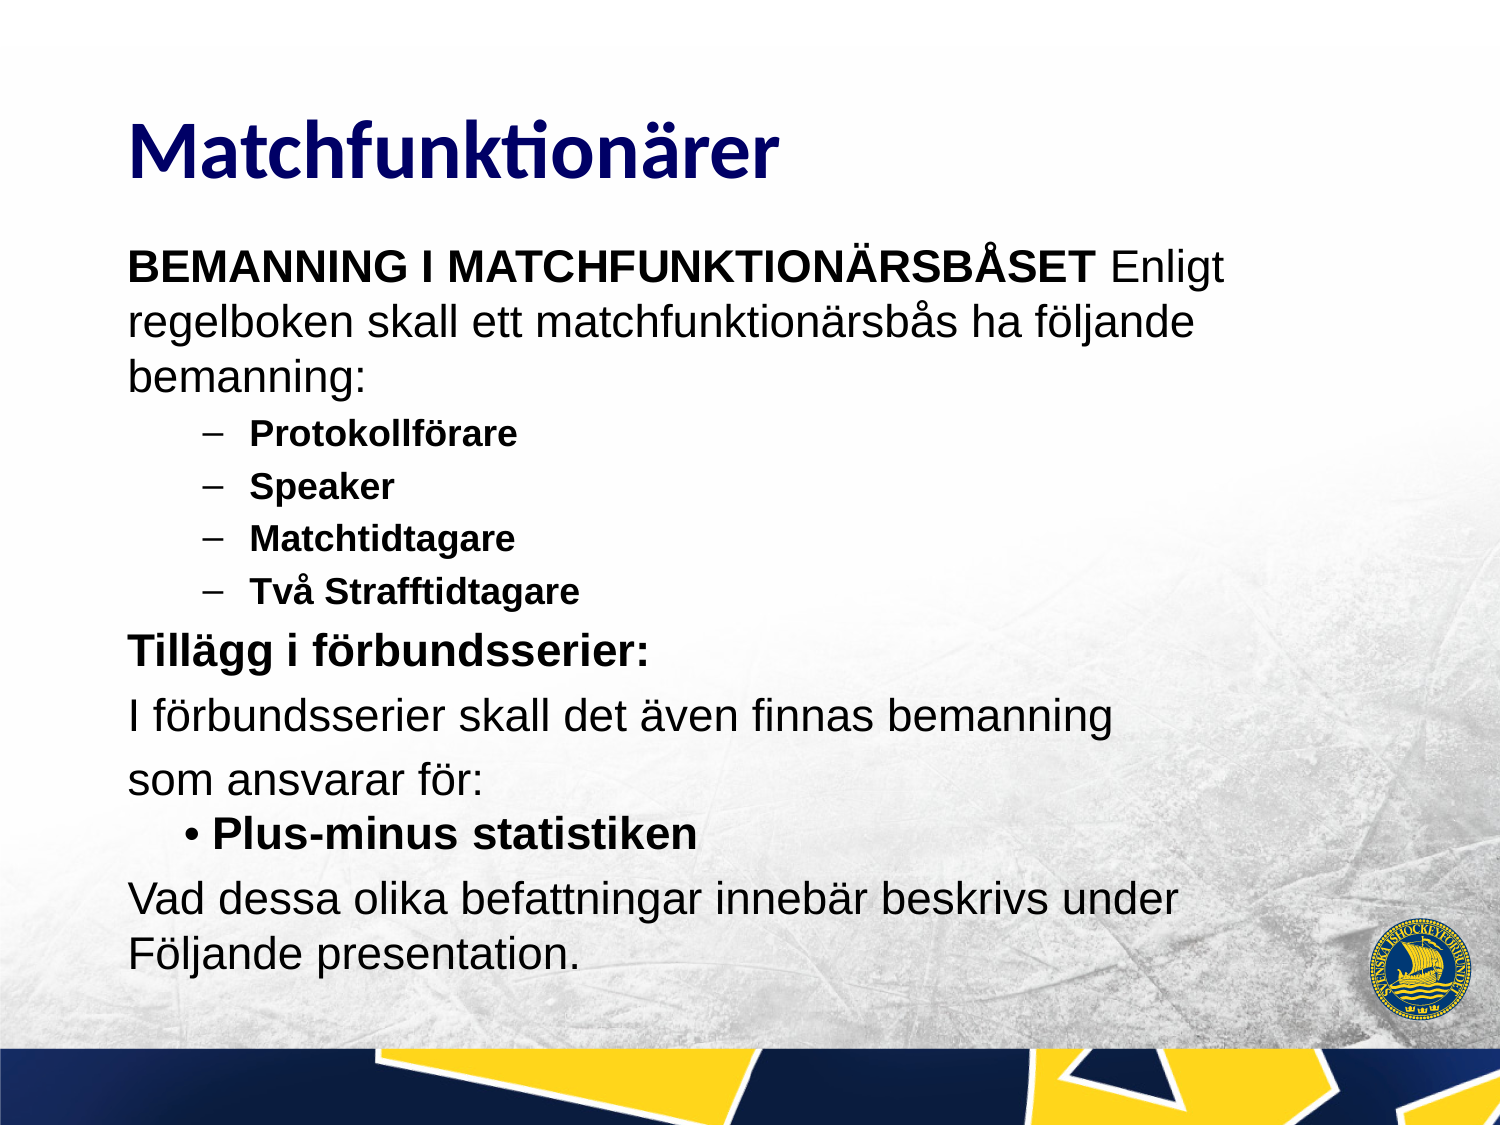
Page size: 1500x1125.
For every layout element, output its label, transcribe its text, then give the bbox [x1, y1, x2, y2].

text_box Matchfunktionärer [112, 88, 1388, 200]
list BEMANNING I MATCHFUNKTIONÄRSBÅSET Enligt regelboken skall ett matchfunktionärsbås ha följande bemanning: Protokollförare Speaker Matchtidtagare Två Strafftidtagare Tillägg i förbundsserier: I förbundsserier skall det även finnas bemanning som ansvarar för: • Plus-minus statistiken Vad dessa olika befattningar innebär beskrivs under Följande presentation. [112, 229, 1350, 1125]
picture [0, 2, 1500, 1125]
